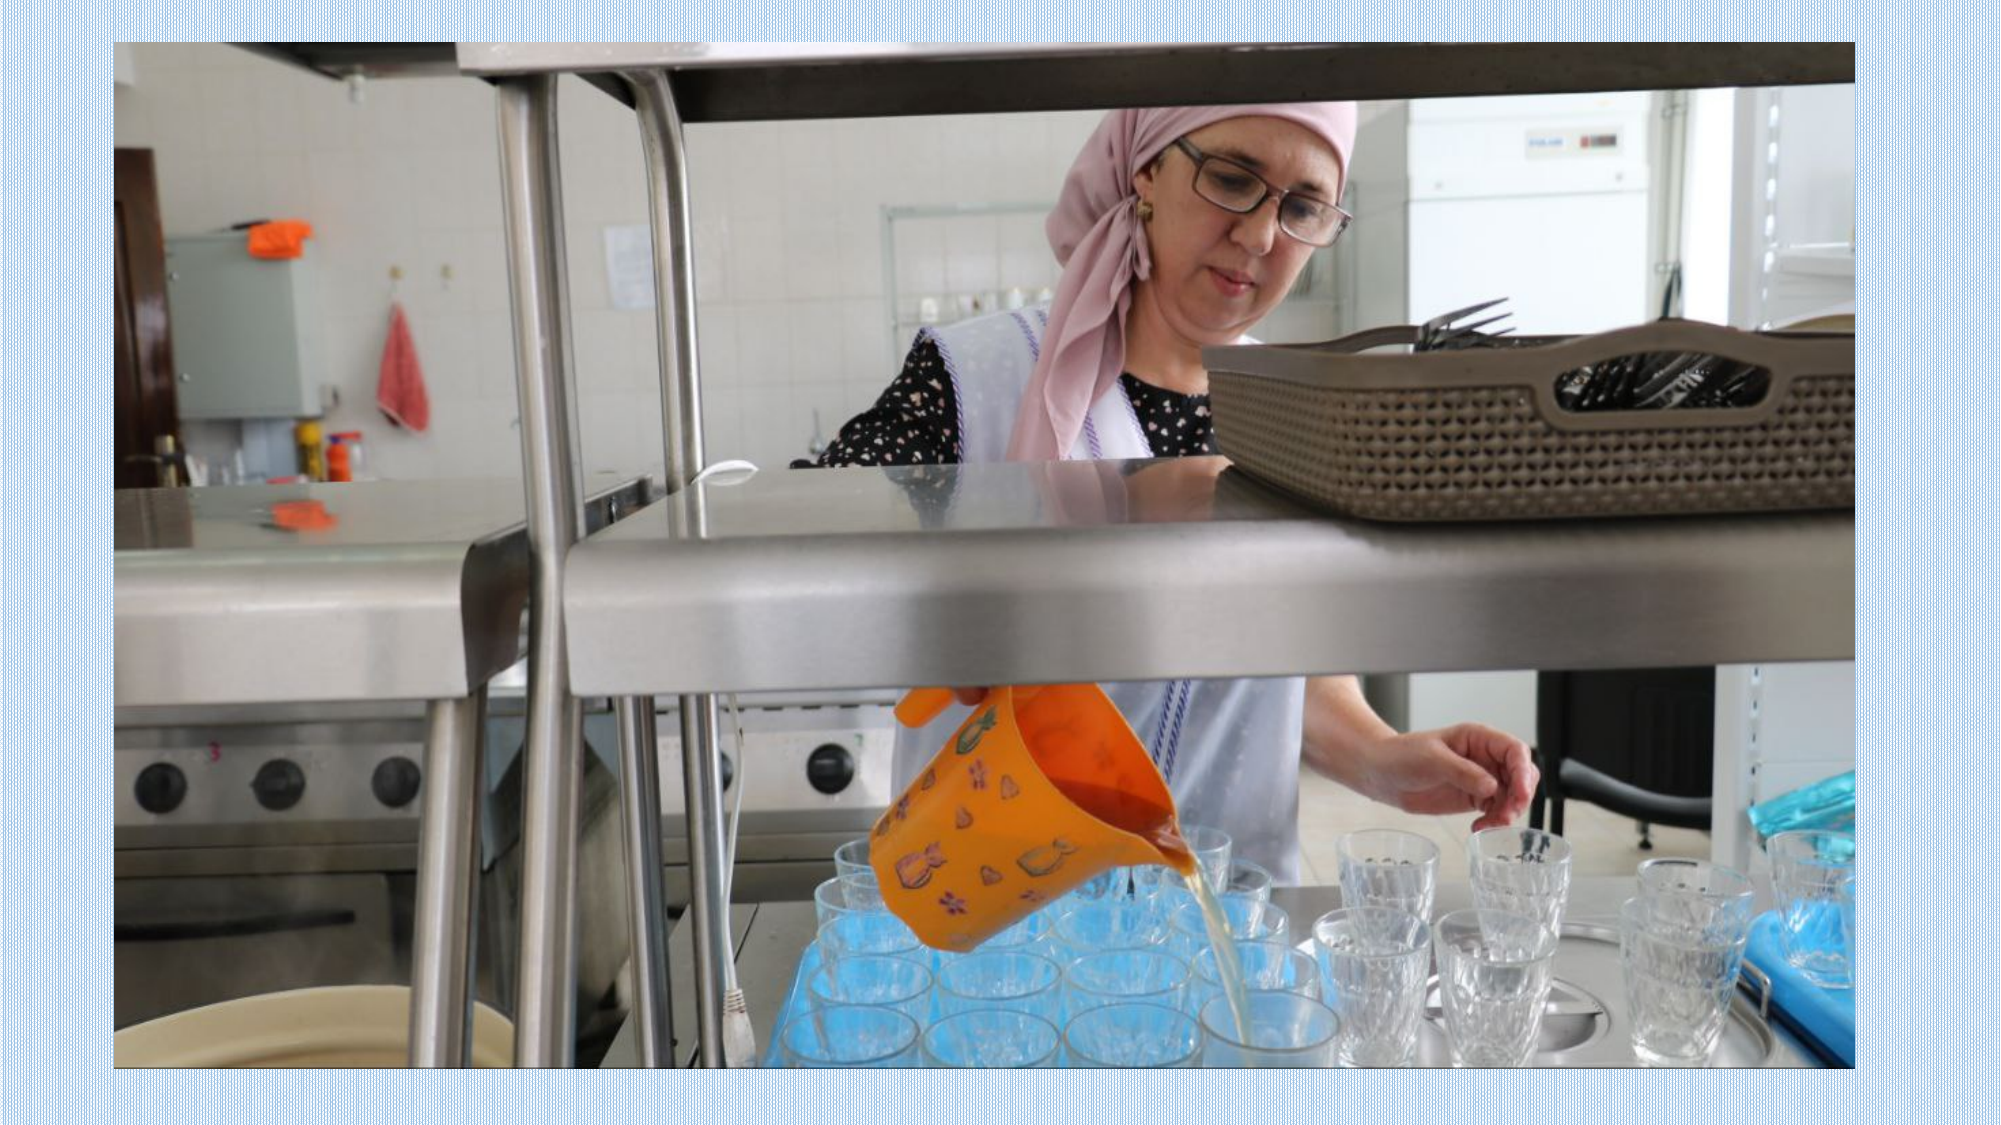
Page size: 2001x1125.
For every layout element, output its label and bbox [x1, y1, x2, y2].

picture [114, 42, 1855, 1070]
